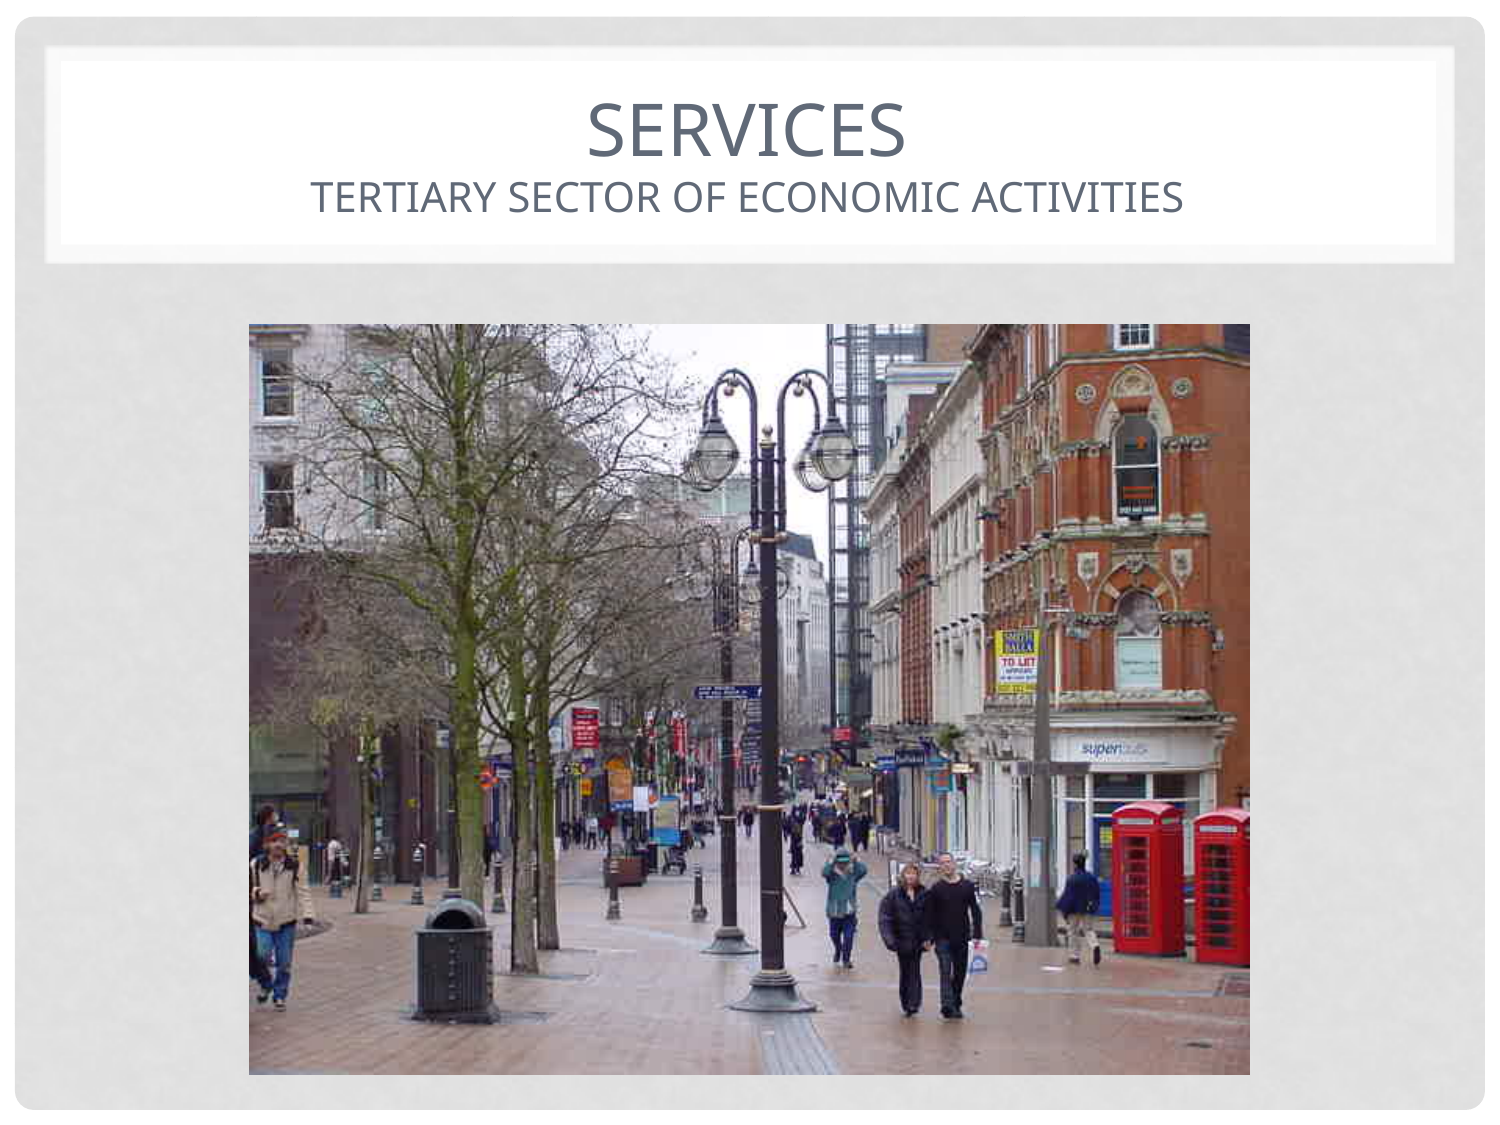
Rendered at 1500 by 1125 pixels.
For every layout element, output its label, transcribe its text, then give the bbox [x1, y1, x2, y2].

picture [249, 324, 1251, 1076]
title Services Tertiary Sector of Economic Activities [69, 66, 1425, 238]
